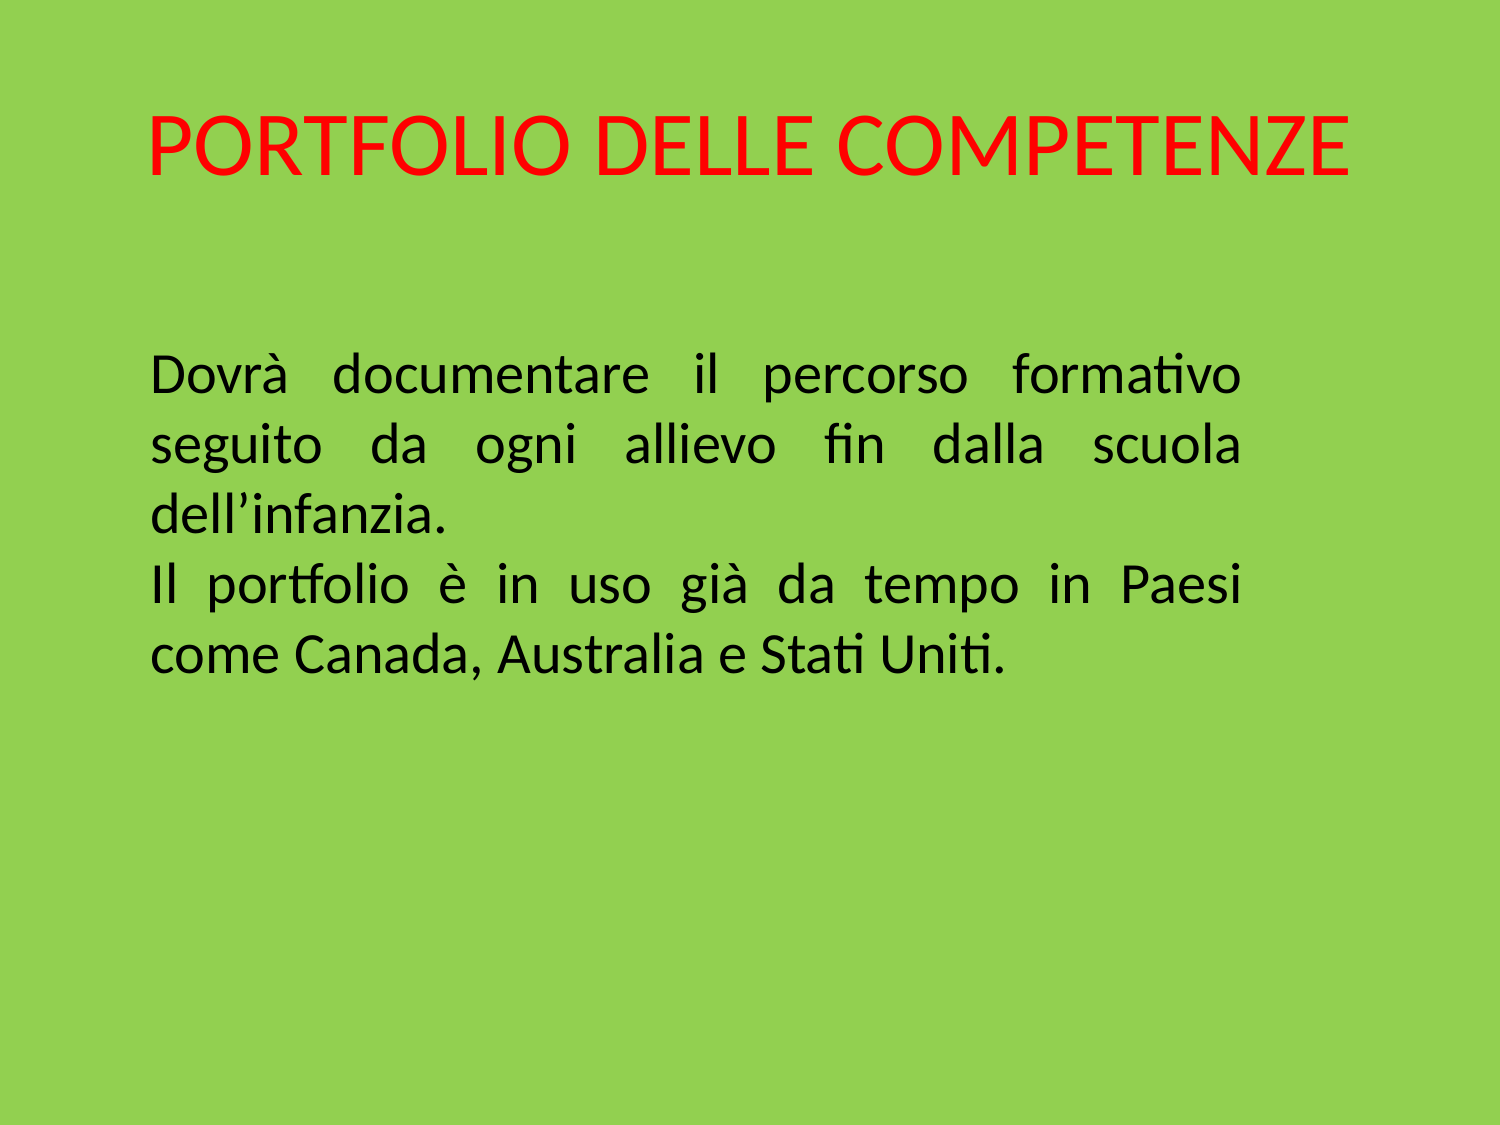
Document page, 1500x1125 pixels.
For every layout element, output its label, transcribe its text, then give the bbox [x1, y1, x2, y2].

text_box Dovrà documentare il percorso formativo seguito da ogni allievo fin dalla scuola dell’infanzia. Il portfolio è in uso già da tempo in Paesi come Canada, Australia e Stati Uniti. [135, 327, 1258, 693]
title PORTFOLIO DELLE COMPETENZE [74, 44, 1426, 233]
